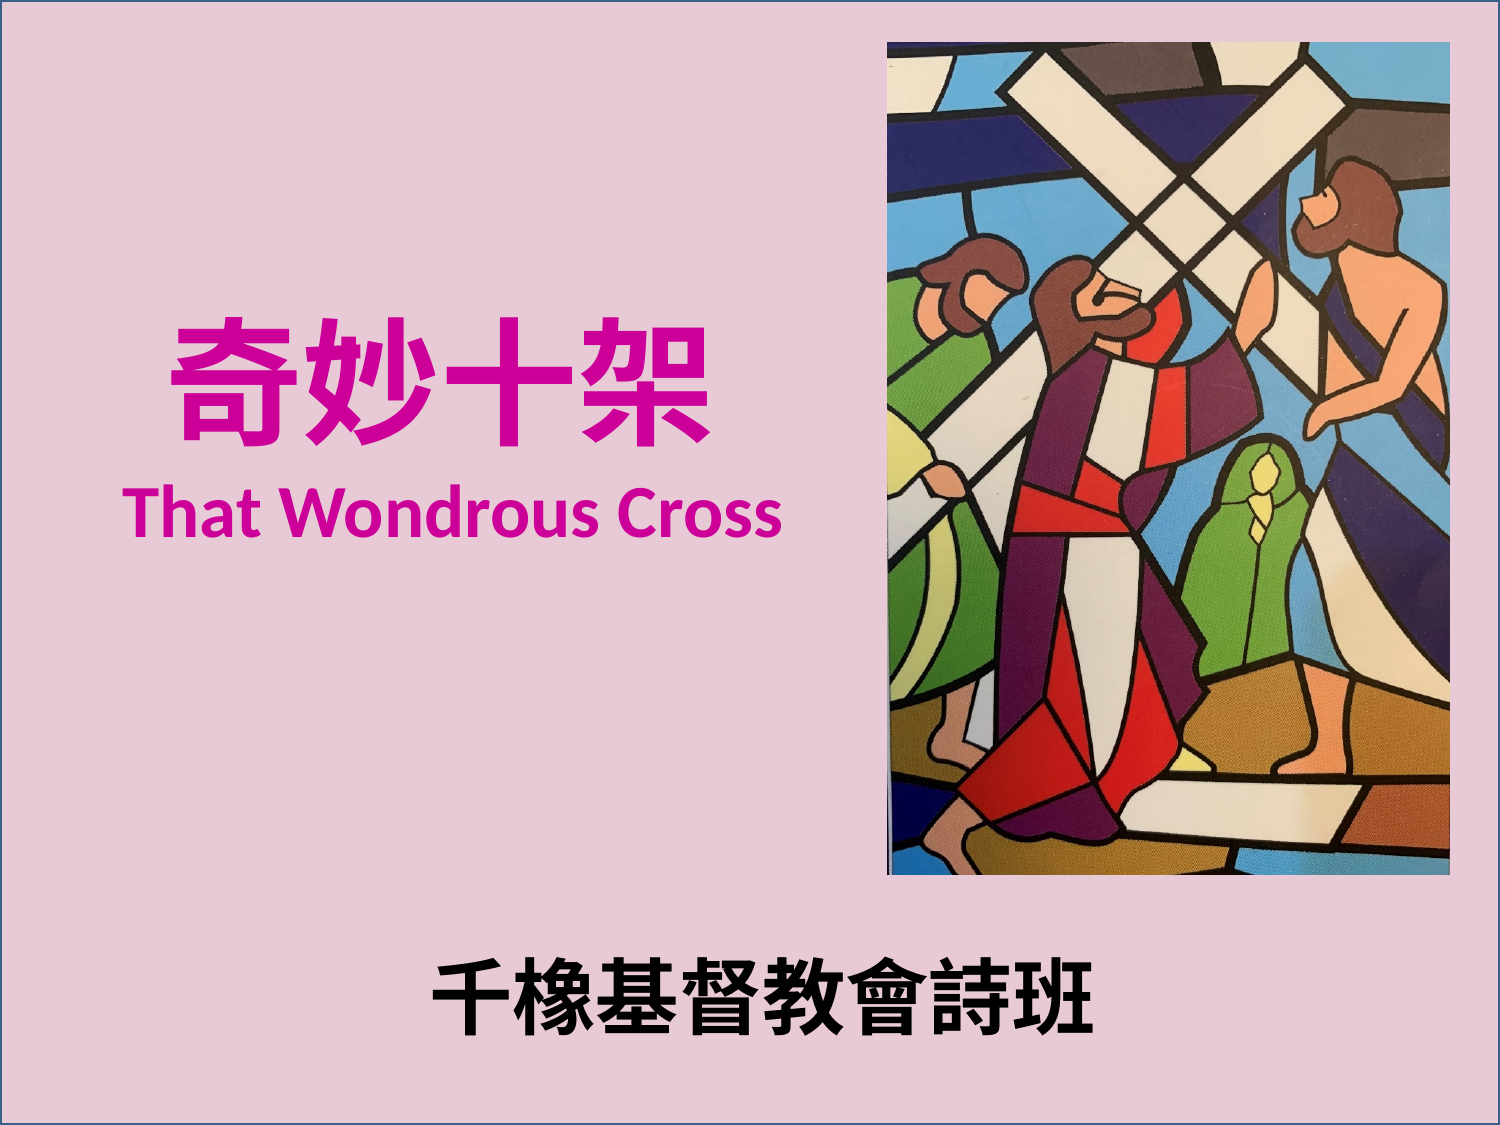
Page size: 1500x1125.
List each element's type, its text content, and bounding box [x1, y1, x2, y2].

text_box 奇妙十架That Wondrous Cross [49, 289, 800, 560]
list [887, 42, 1451, 876]
text_box [0, 0, 1500, 1125]
text_box 千橡基督教會詩班 [300, 937, 1225, 1053]
